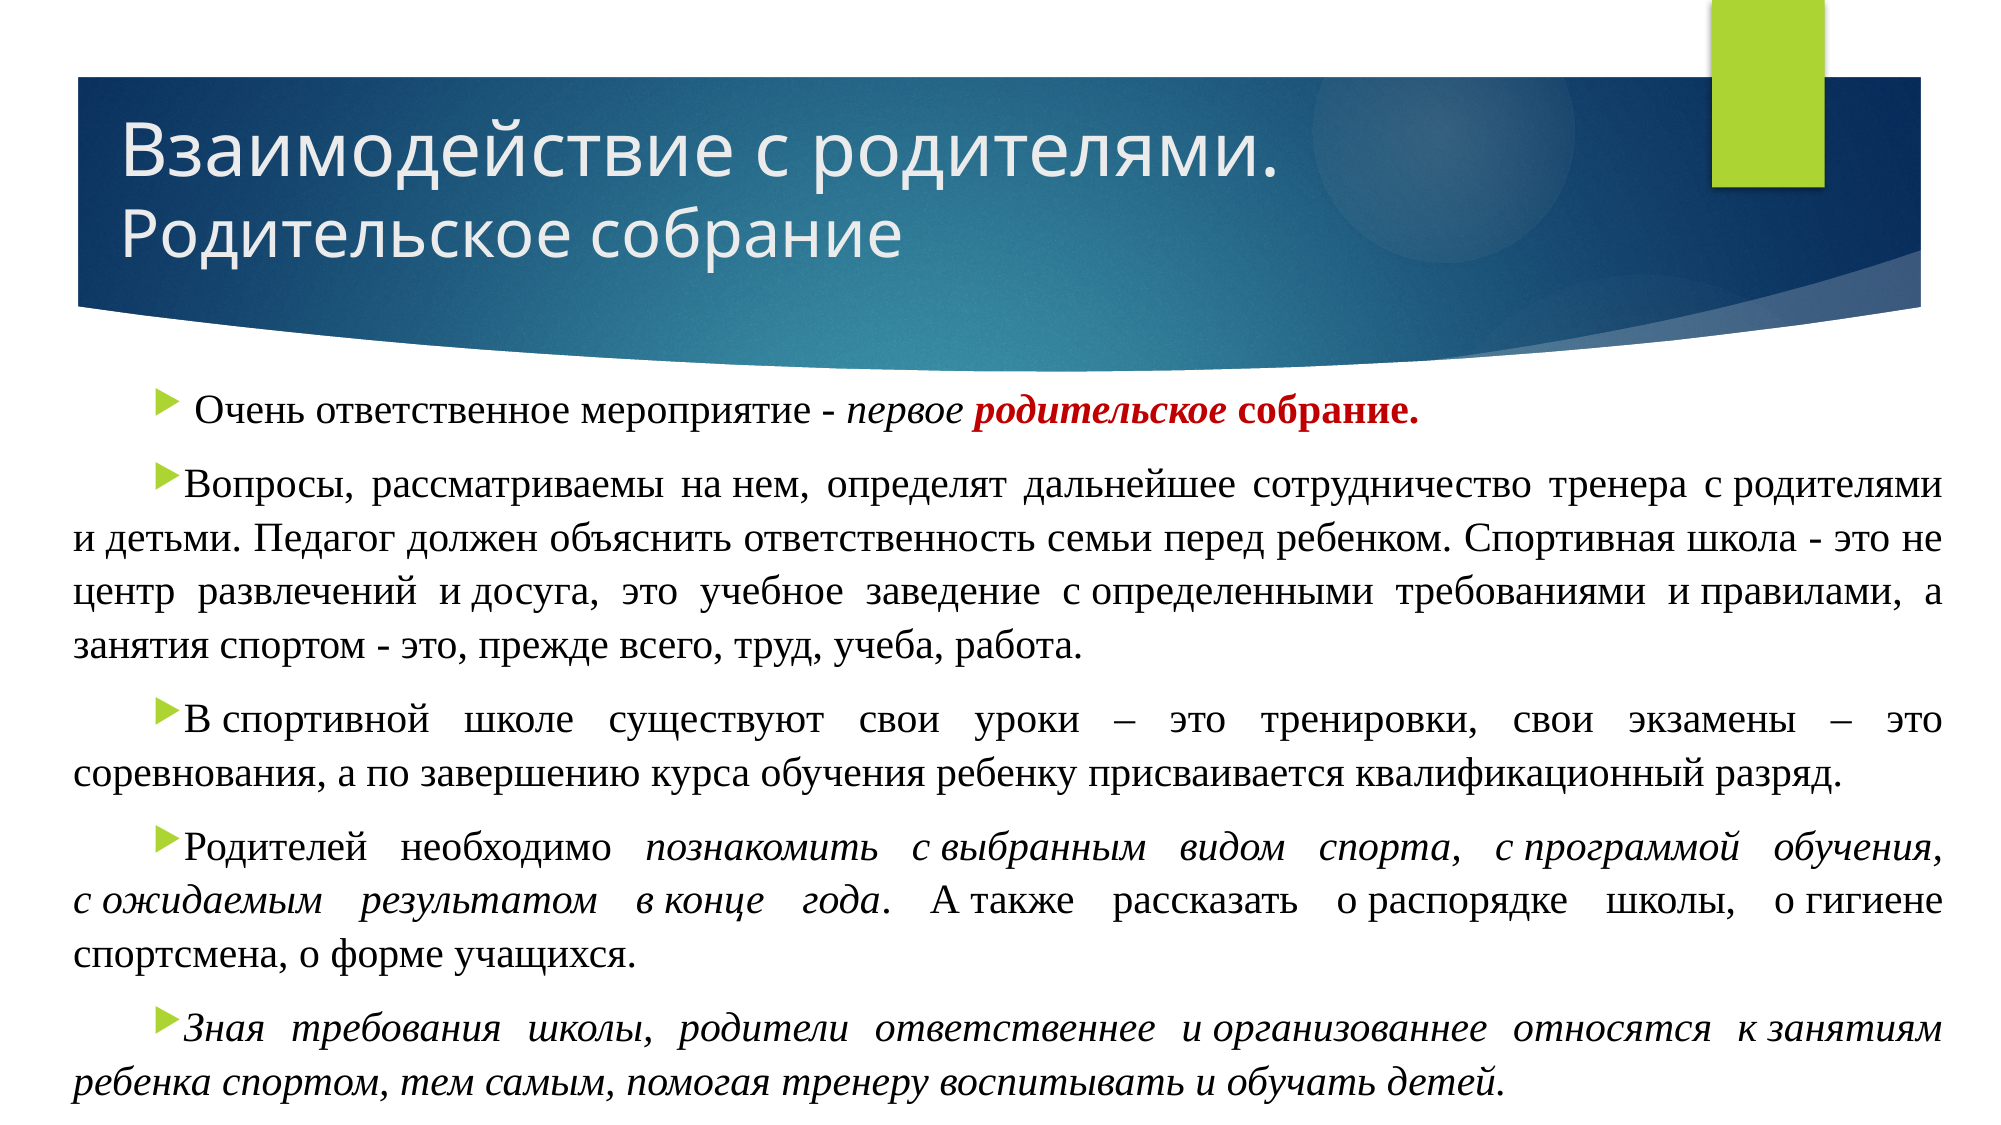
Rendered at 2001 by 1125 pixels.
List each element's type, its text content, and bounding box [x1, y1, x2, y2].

title Взаимодействие с родителями. Родительское собрание [104, 104, 1627, 269]
list Очень ответственное мероприятие - первое родительское собрание. Вопросы, рассматриваемы на нем, определят дальнейшее сотрудничество тренера с родителями и детьми. Педагог должен объяснить ответственность семьи перед ребенком. Спортивная школа - это не центр развлечений и досуга, это учебное заведение с определенными требованиями и правилами, а занятия спортом - это, прежде всего, труд, учеба, работа. В спортивной школе существуют свои уроки – это тренировки, свои экзамены – это соревнования, а по завершению курса обучения ребенку присваивается квалификационный разряд. Родителей необходимо познакомить с выбранным видом спорта, с программой обучения, с ожидаемым результатом в конце года. А также рассказать о распорядке школы, о гигиене спортсмена, о форме учащихся. Зная требования школы, родители ответственнее и организованнее относятся к занятиям ребенка спортом, тем самым, помогая тренеру воспитывать и обучать детей. [44, 370, 1959, 1109]
